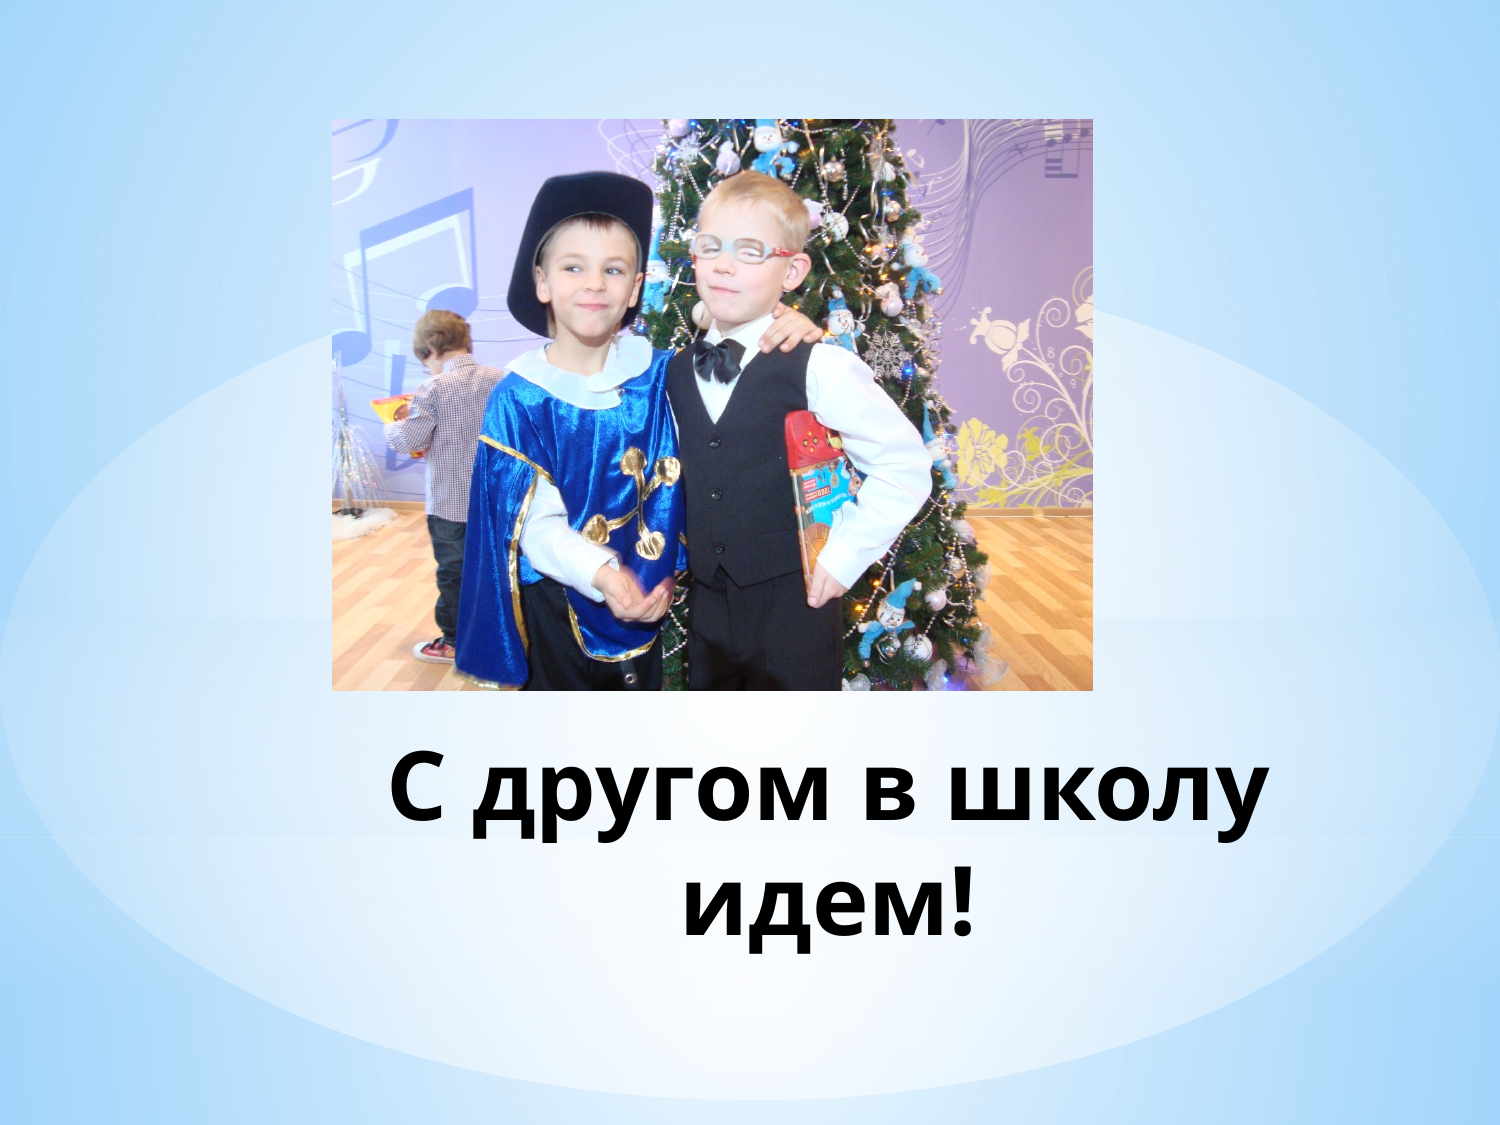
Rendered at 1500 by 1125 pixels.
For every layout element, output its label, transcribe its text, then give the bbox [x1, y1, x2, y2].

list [332, 119, 1093, 691]
title С другом в школу идем! [294, 717, 1363, 905]
